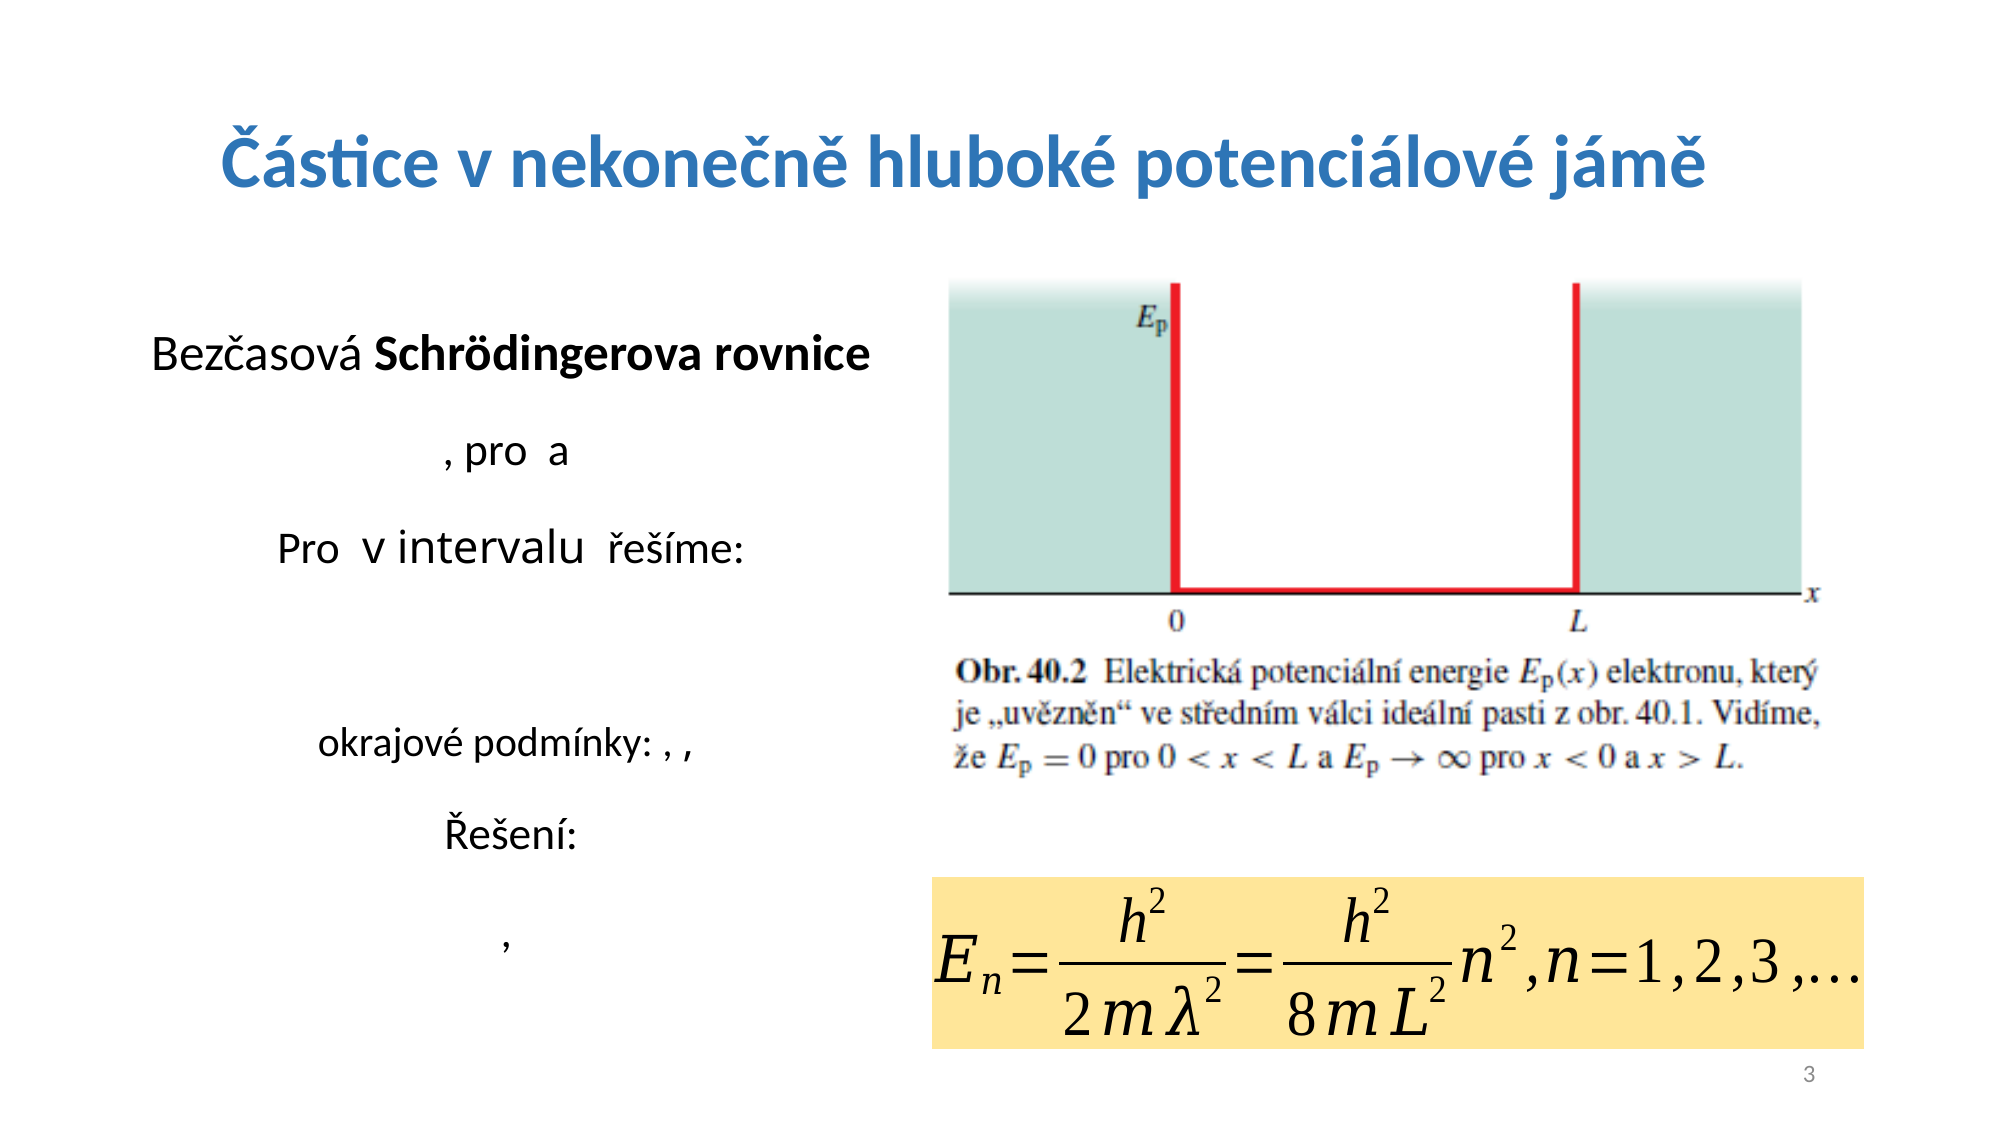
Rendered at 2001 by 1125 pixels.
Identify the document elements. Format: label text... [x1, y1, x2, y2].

picture [899, 211, 1932, 821]
text_box Částice v nekonečně hluboké potenciálové jámě [206, 105, 1757, 210]
slide_number 3 [1380, 1042, 1831, 1103]
